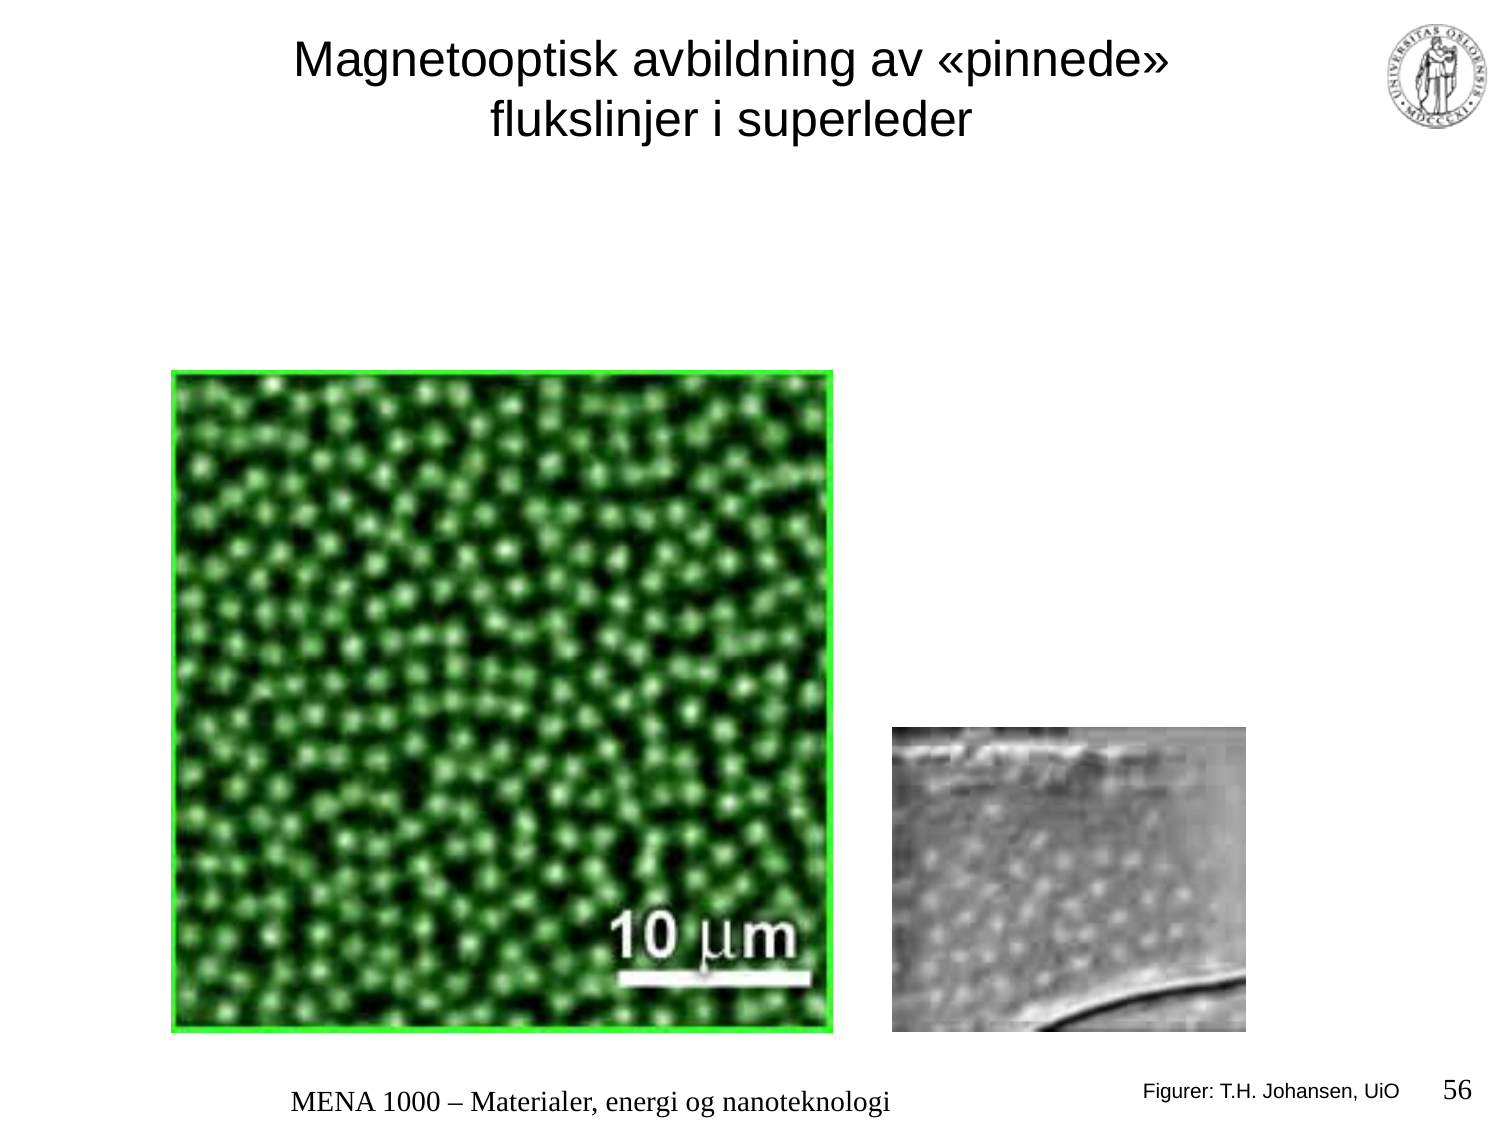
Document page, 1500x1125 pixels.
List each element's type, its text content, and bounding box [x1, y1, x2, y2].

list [891, 726, 1247, 1033]
picture [1387, 24, 1500, 129]
slide_number 56 [1349, 1062, 1488, 1113]
footer MENA 1000 – Materialer, energi og nanoteknologi [194, 1074, 988, 1125]
picture [170, 370, 833, 1033]
text_box Figurer: T.H. Johansen, UiO [1128, 1070, 1349, 1111]
title Magnetooptisk avbildning av «pinnede» flukslinjer i superleder [218, 12, 1247, 162]
